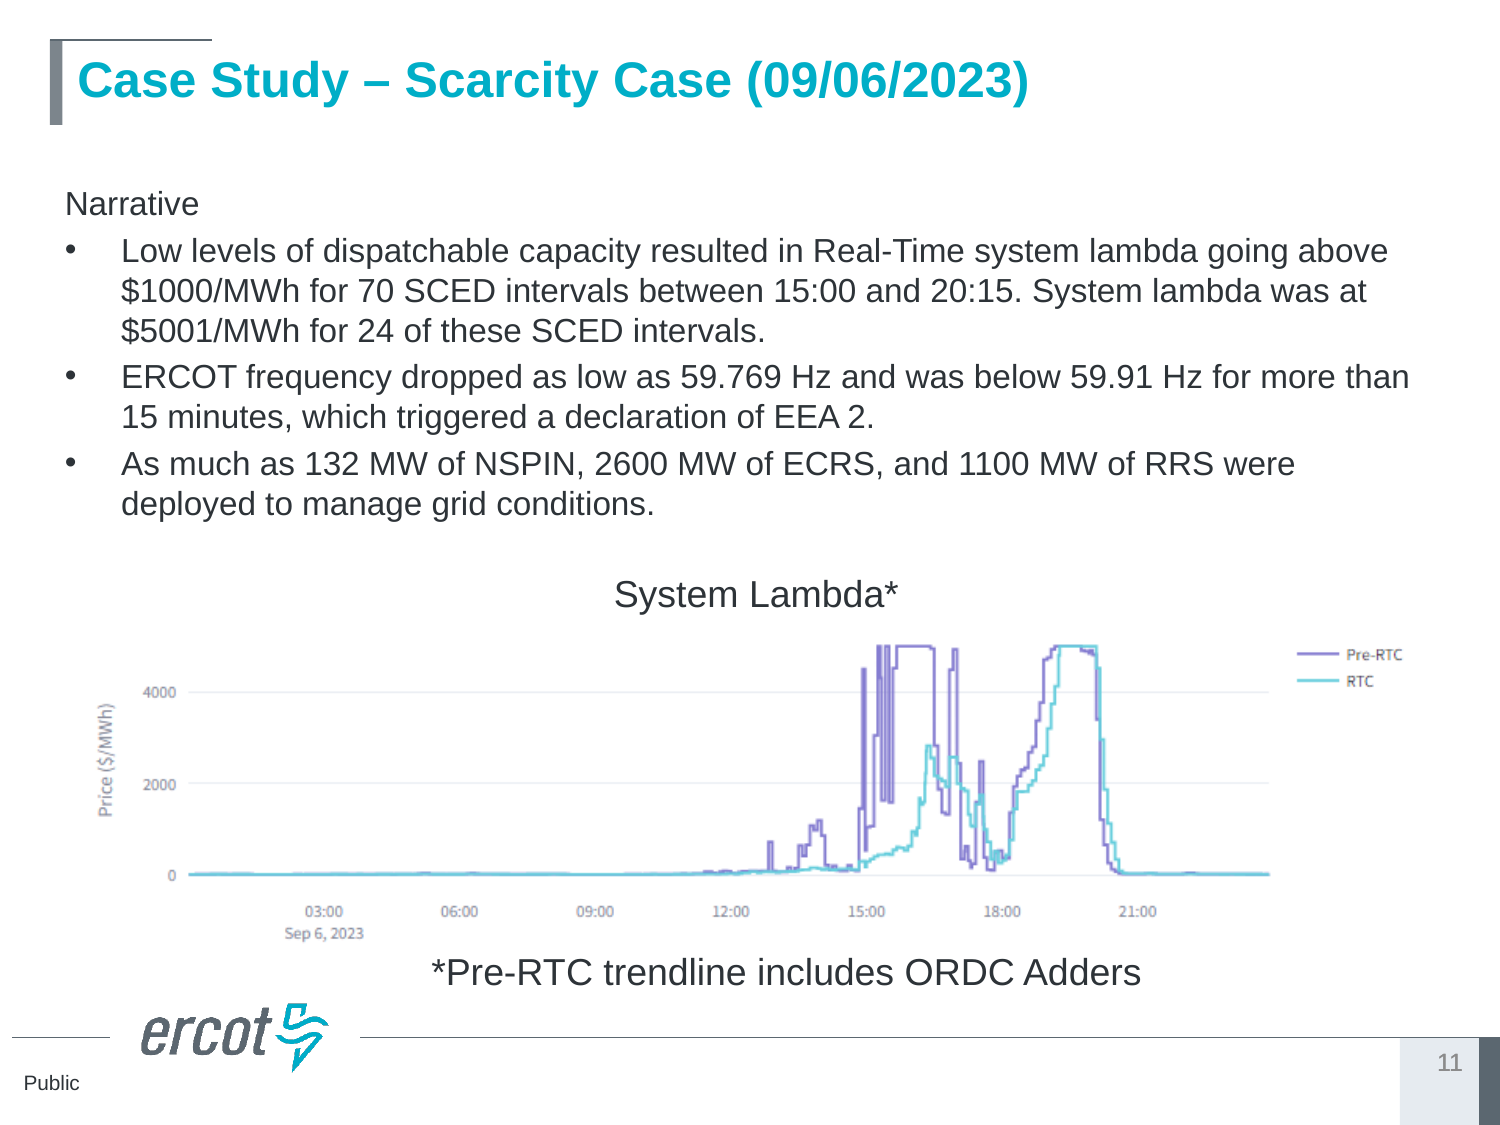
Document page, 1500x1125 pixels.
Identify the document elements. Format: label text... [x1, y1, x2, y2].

text_box System Lambda* [549, 562, 963, 623]
list Narrative Low levels of dispatchable capacity resulted in Real-Time system lambda going above $1000/MWh for 70 SCED intervals between 15:00 and 20:15. System lambda was at $5001/MWh for 24 of these SCED intervals. ERCOT frequency dropped as low as 59.769 Hz and was below 59.91 Hz for more than 15 minutes, which triggered a declaration of EEA 2. As much as 132 MW of NSPIN, 2600 MW of ECRS, and 1100 MW of RRS were deployed to manage grid conditions. [50, 174, 1450, 972]
slide_number 11 [1400, 1037, 1500, 1087]
picture [137, 999, 332, 1075]
text_box *Pre-RTC trendline includes ORDC Adders [416, 959, 1340, 1001]
title Case Study – Scarcity Case (09/06/2023) [62, 39, 1450, 134]
picture [87, 637, 1413, 951]
